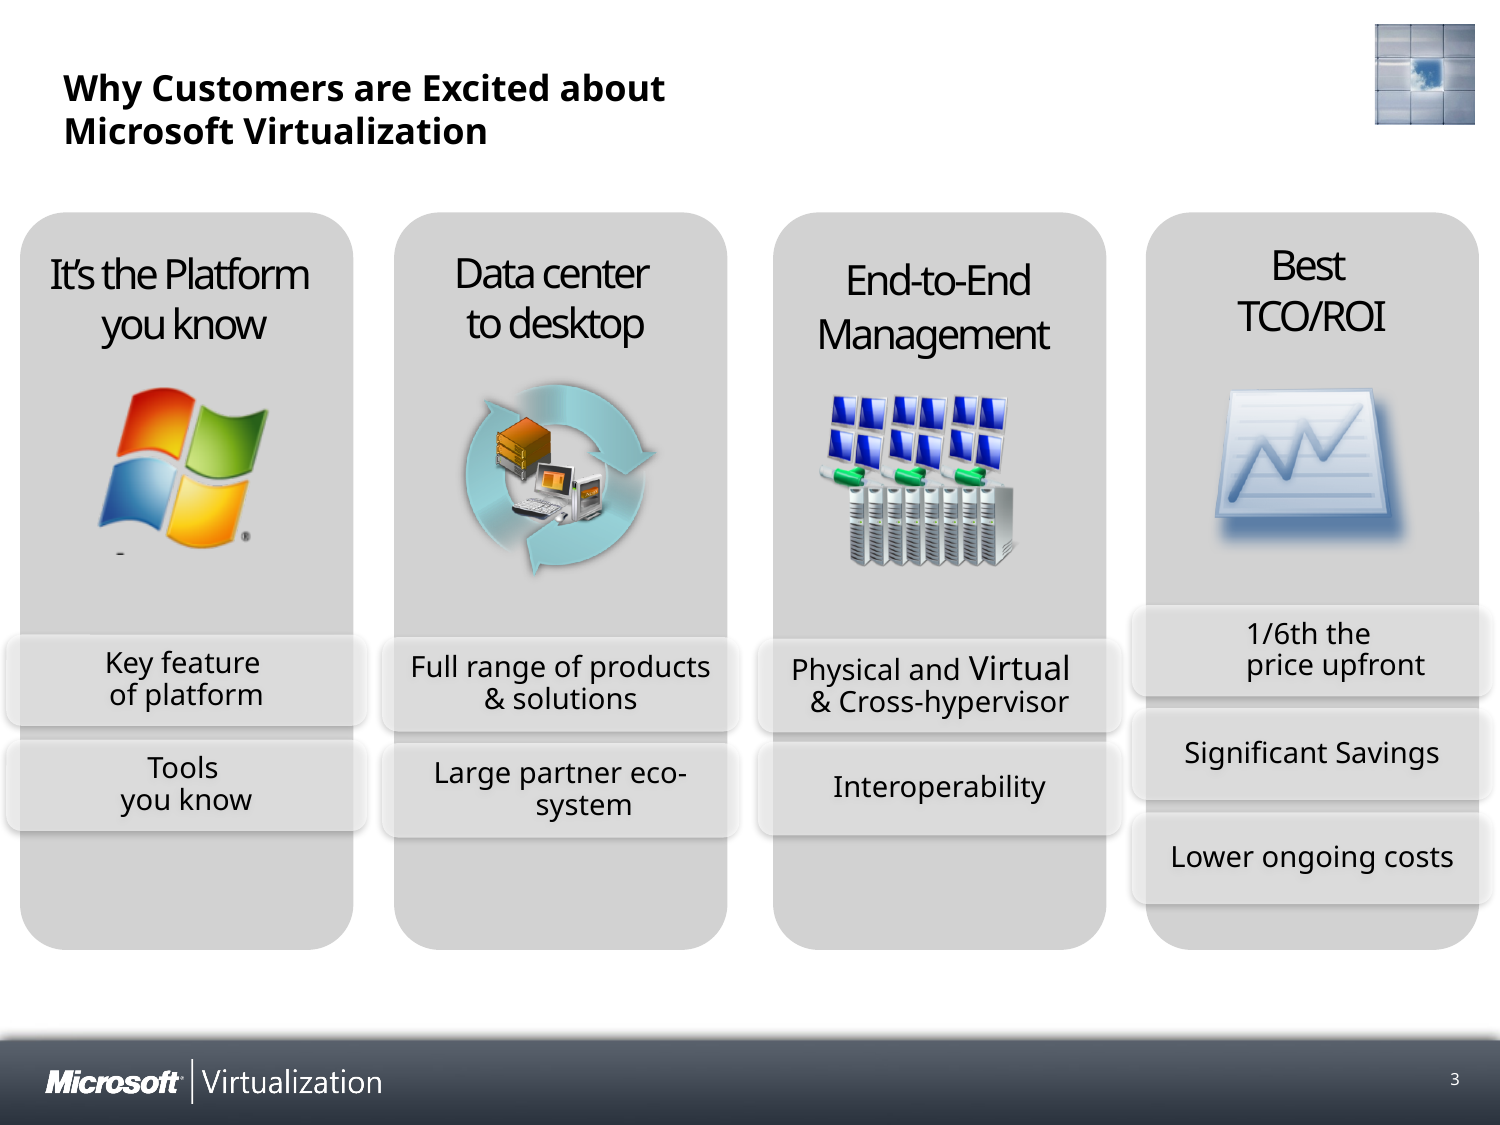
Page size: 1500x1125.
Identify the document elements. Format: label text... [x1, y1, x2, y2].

text_box [1143, 210, 1482, 604]
title Why Customers are Excited about Microsoft Virtualization [48, 57, 1350, 160]
text_box [1144, 913, 1481, 952]
text_box Large partner eco-system [381, 742, 741, 839]
text_box Best TCO/ROI [1157, 231, 1468, 347]
text_box [771, 210, 1109, 637]
slide_number 3 [1125, 1050, 1475, 1110]
text_box [17, 733, 356, 739]
text_box [21, 210, 352, 240]
picture [1374, 24, 1475, 125]
text_box Data center to desktop [390, 238, 722, 354]
picture [71, 387, 271, 556]
text_box Key feature of platform [5, 633, 368, 727]
text_box Lower ongoing costs [1131, 811, 1494, 905]
text_box Tools you know [5, 738, 368, 832]
text_box Physical and Virtual & Cross-hypervisor [757, 637, 1123, 734]
text_box [392, 210, 730, 637]
text_box [17, 246, 356, 633]
text_box Interoperability [757, 740, 1123, 837]
picture [1208, 387, 1417, 555]
text_box 1/6th the price upfront [1131, 604, 1494, 698]
picture [452, 371, 670, 590]
text_box It’s the Platform you know [15, 240, 354, 356]
text_box End-to-End Management [771, 242, 1104, 366]
text_box [17, 839, 356, 952]
text_box [392, 844, 730, 952]
text_box Full range of products & solutions [381, 636, 741, 733]
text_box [815, 394, 1021, 567]
text_box Significant Savings [1131, 707, 1494, 801]
text_box [771, 843, 1109, 952]
picture [0, 1006, 1500, 1125]
